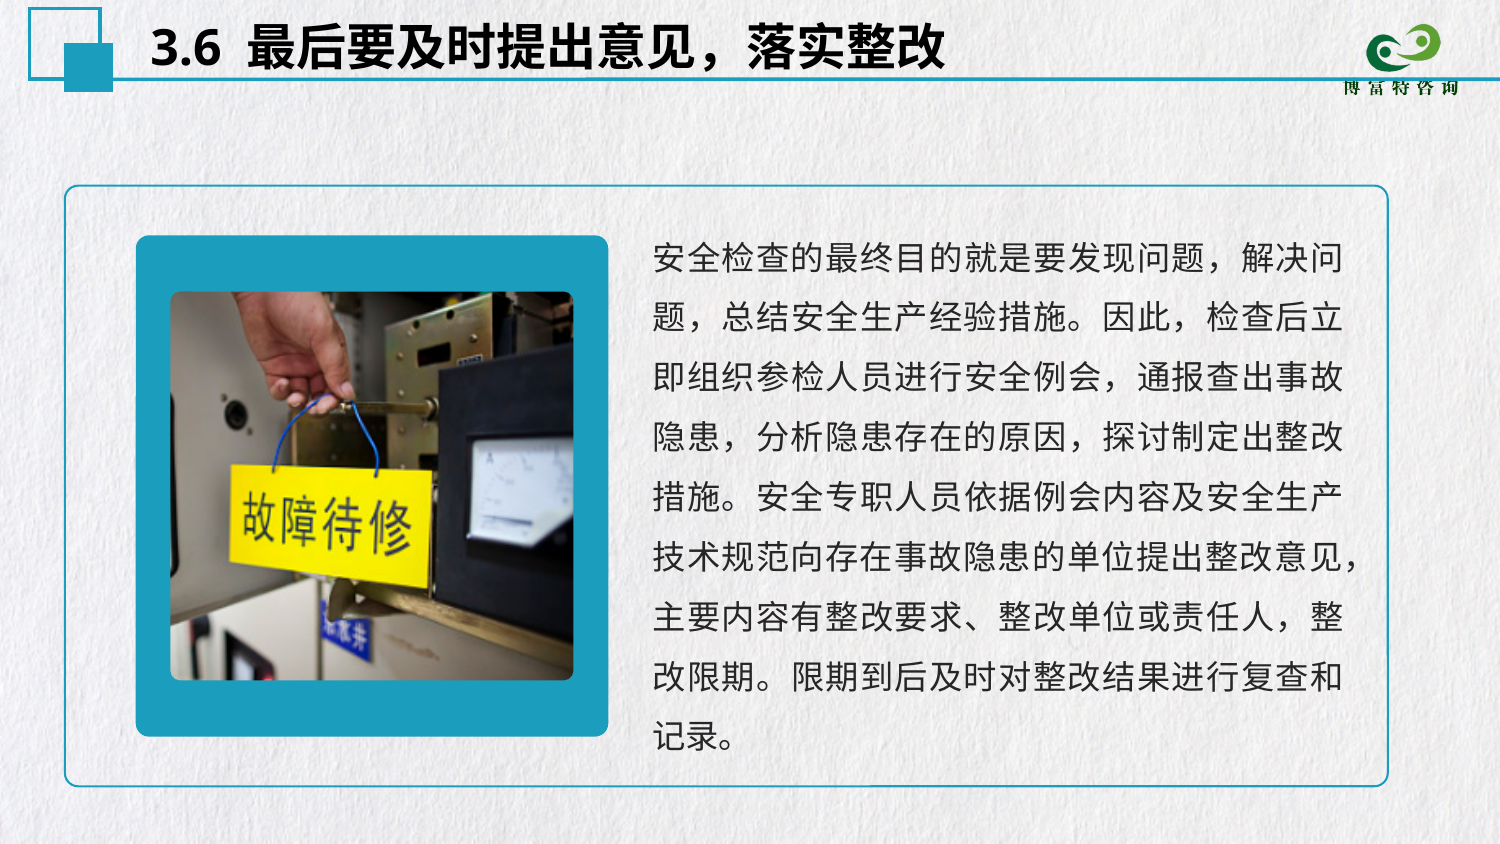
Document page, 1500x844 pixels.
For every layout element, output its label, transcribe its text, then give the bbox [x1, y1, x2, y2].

text_box [64, 43, 113, 92]
text_box 3.6 最后要及时提出意见，落实整改 [135, 80, 1435, 84]
text_box 3.6 最后要及时提出意见，落实整改 [135, 8, 1435, 79]
picture [0, 0, 1500, 844]
text_box [63, 184, 1389, 788]
text_box [28, 7, 101, 80]
